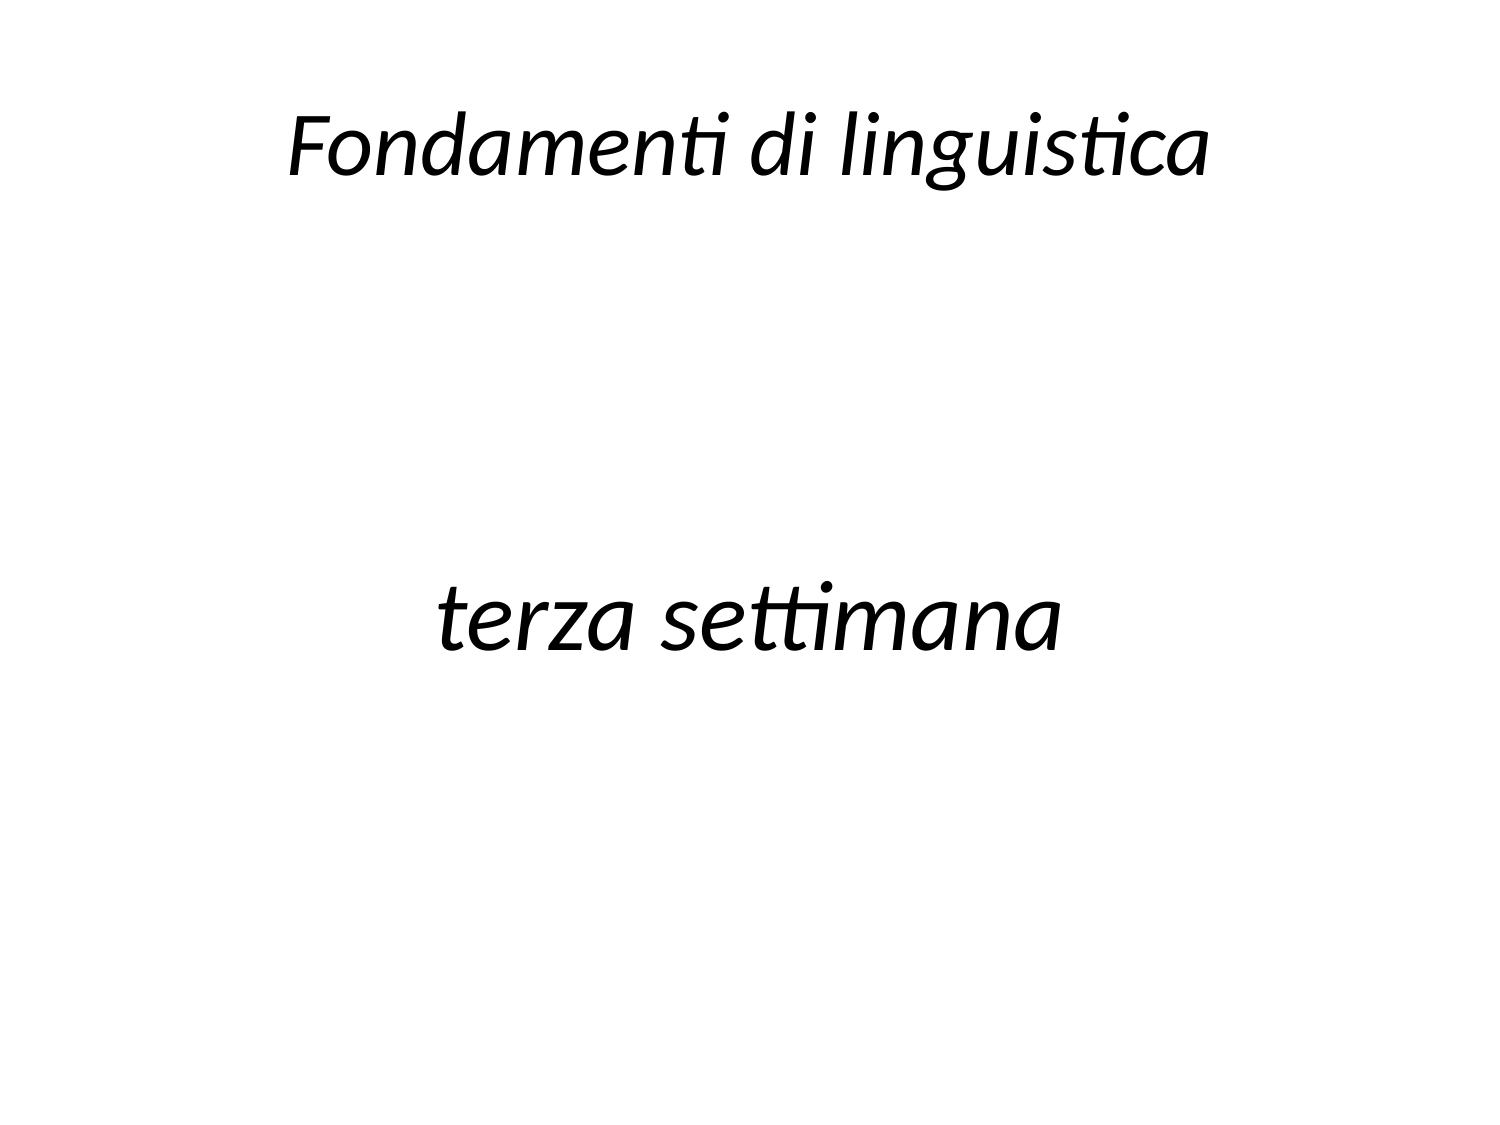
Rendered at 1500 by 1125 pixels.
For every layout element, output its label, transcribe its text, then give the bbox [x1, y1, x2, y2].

list terza settimana [75, 262, 1425, 1005]
title Fondamenti di linguistica [75, 45, 1425, 233]
